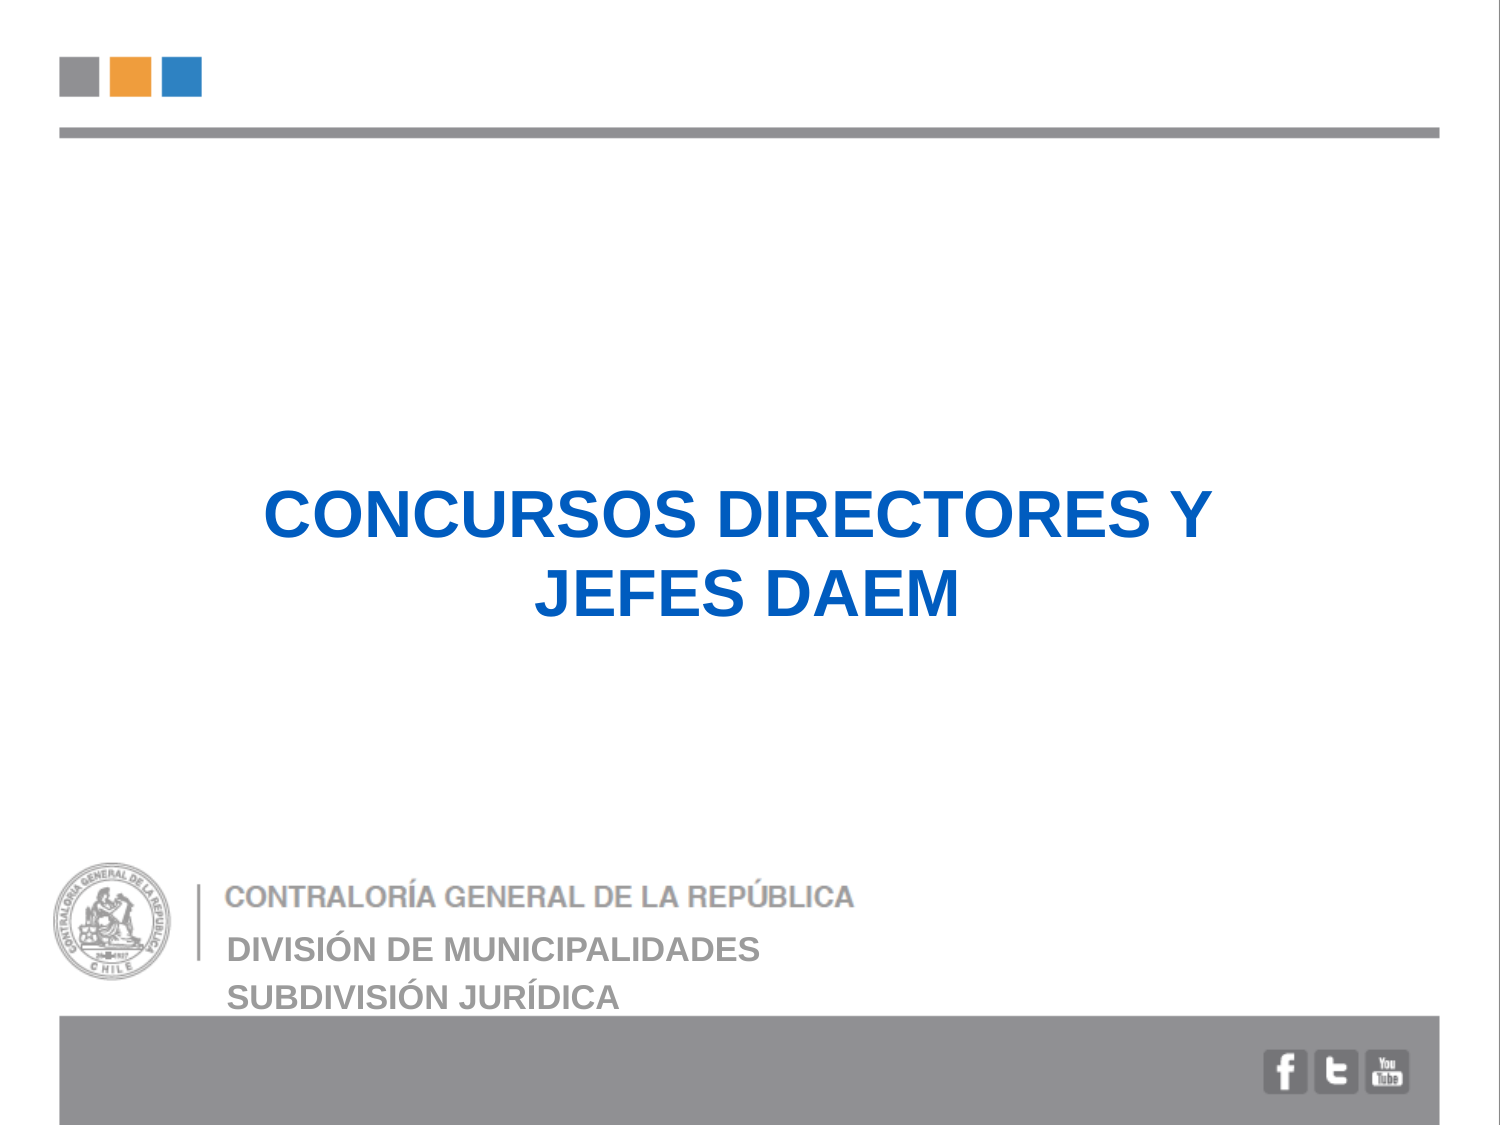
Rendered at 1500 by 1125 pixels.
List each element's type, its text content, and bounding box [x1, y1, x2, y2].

list DIVISIÓN DE MUNICIPALIDADES SUBDIVISIÓN JURÍDICA [211, 919, 1226, 1025]
title CONCURSOS DIRECTORES Y JEFES DAEM [53, 247, 1443, 854]
picture [0, 0, 1500, 1125]
